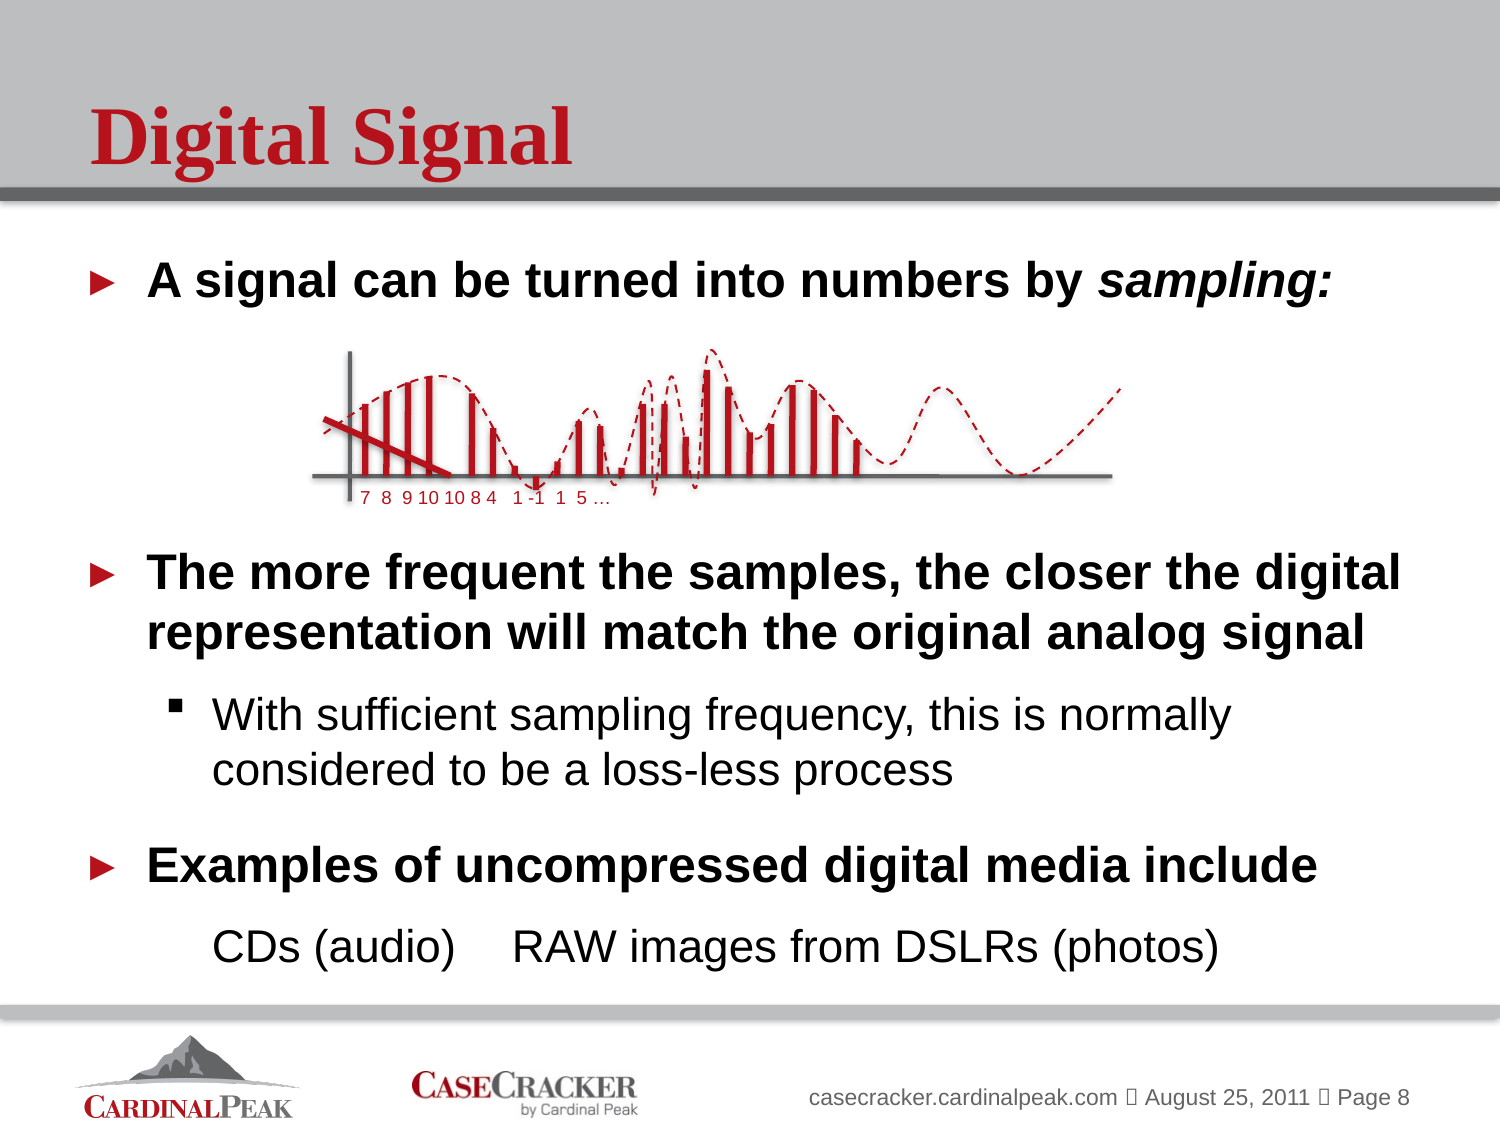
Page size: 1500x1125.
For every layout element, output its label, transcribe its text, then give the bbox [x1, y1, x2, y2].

title Digital Signal [74, 74, 1426, 188]
picture [412, 1071, 638, 1118]
picture [75, 1035, 300, 1118]
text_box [312, 341, 1121, 517]
list A signal can be turned into numbers by sampling: The more frequent the samples, the closer the digital representation will match the original analog signal With sufficient sampling frequency, this is normally considered to be a loss-less process Examples of uncompressed digital media include CDs (audio) RAW images from DSLRs (photos) [74, 239, 1426, 1006]
